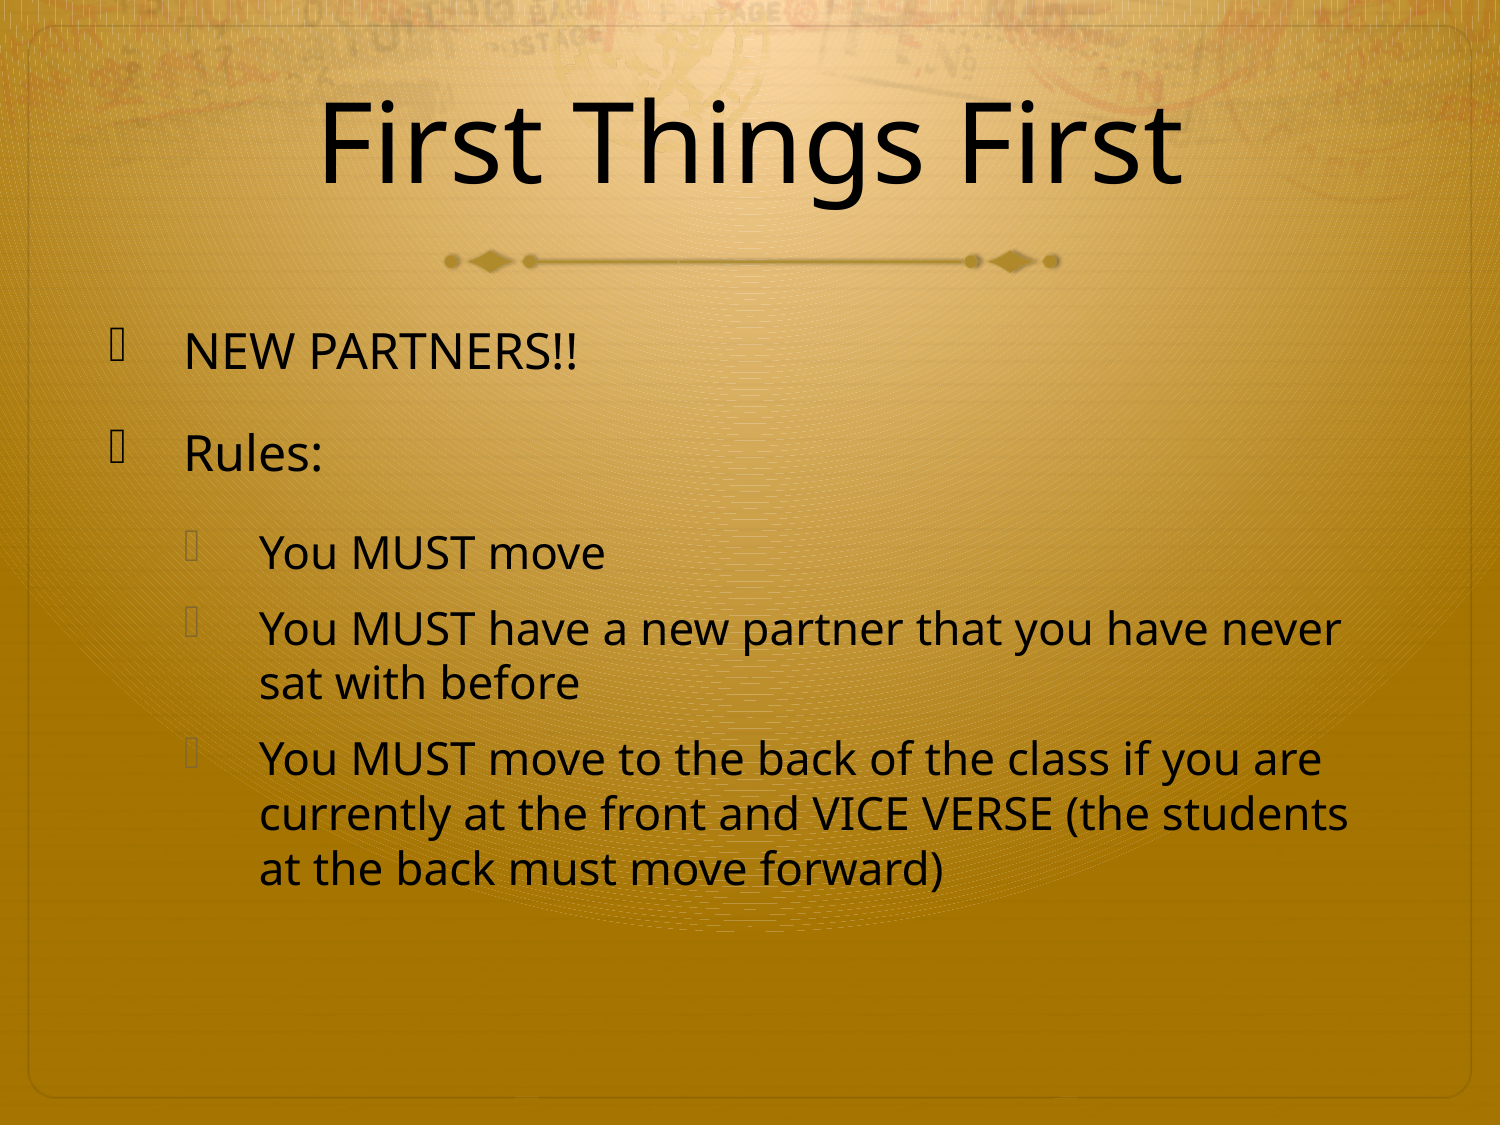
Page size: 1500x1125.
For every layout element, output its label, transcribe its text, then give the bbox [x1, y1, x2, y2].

picture [0, 0, 1500, 1125]
title First Things First [93, 45, 1407, 233]
list NEW PARTNERS!! Rules: You MUST move You MUST have a new partner that you have never sat with before You MUST move to the back of the class if you are currently at the front and VICE VERSE (the students at the back must move forward) [93, 312, 1407, 988]
